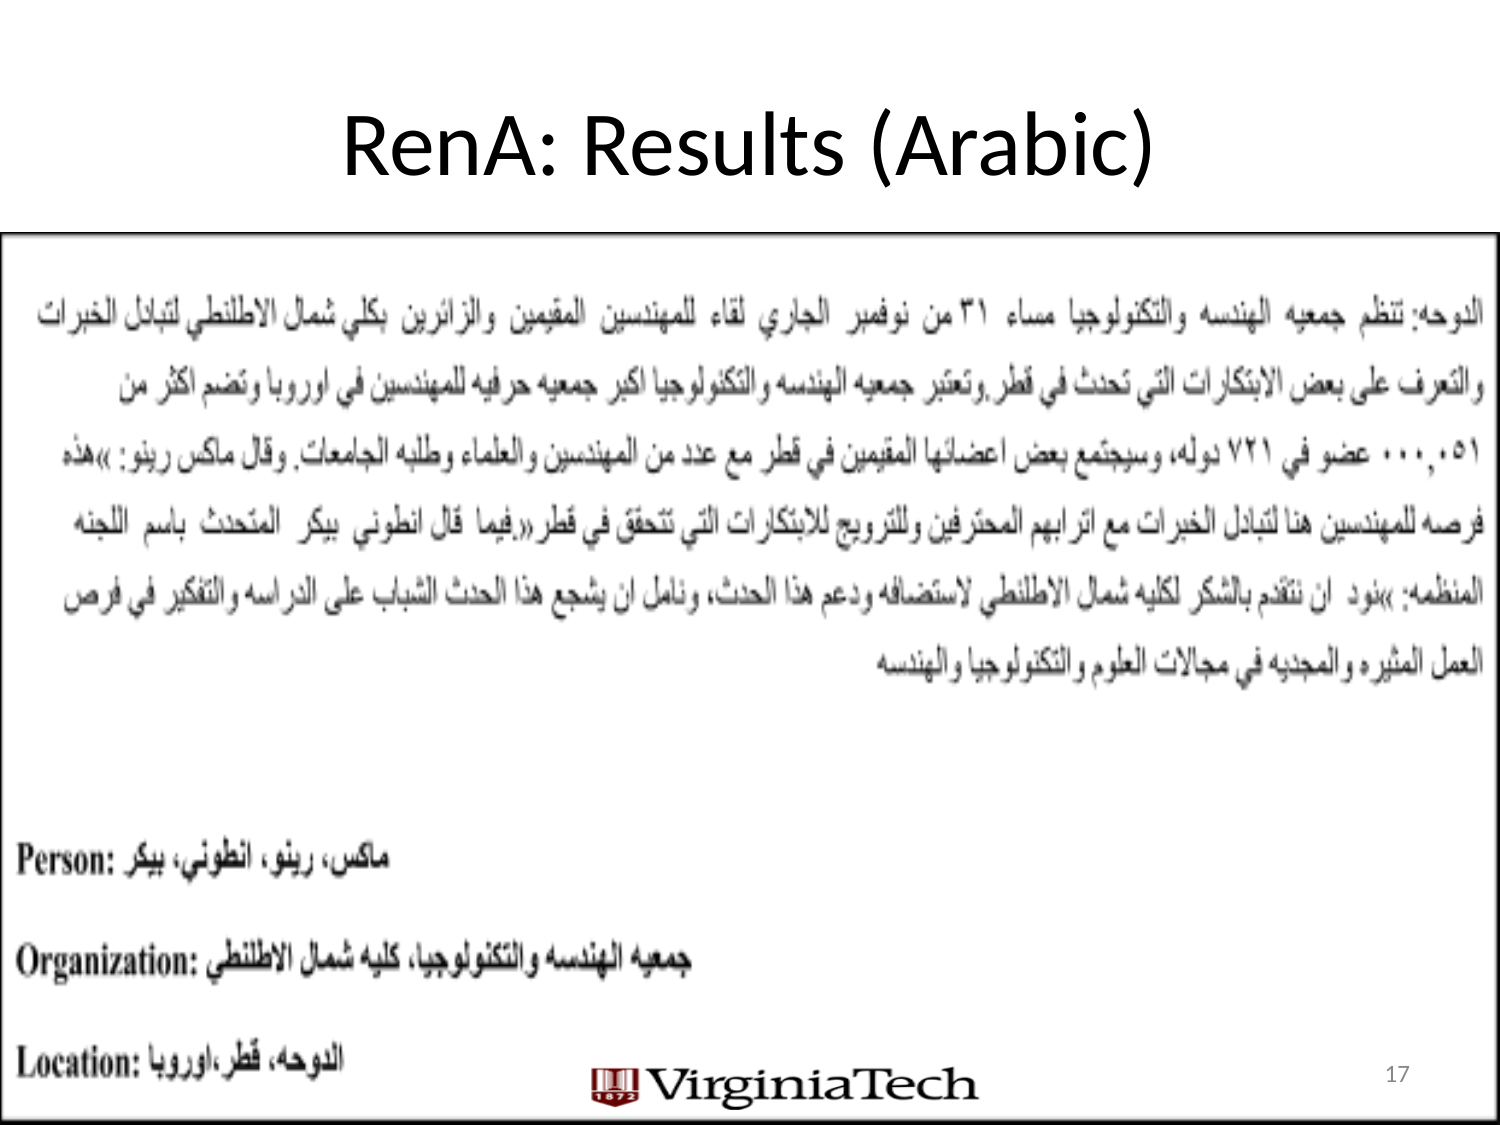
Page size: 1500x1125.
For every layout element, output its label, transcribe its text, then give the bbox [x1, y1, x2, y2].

picture [0, 232, 1500, 1125]
title RenA: Results (Arabic) [75, 45, 1425, 231]
